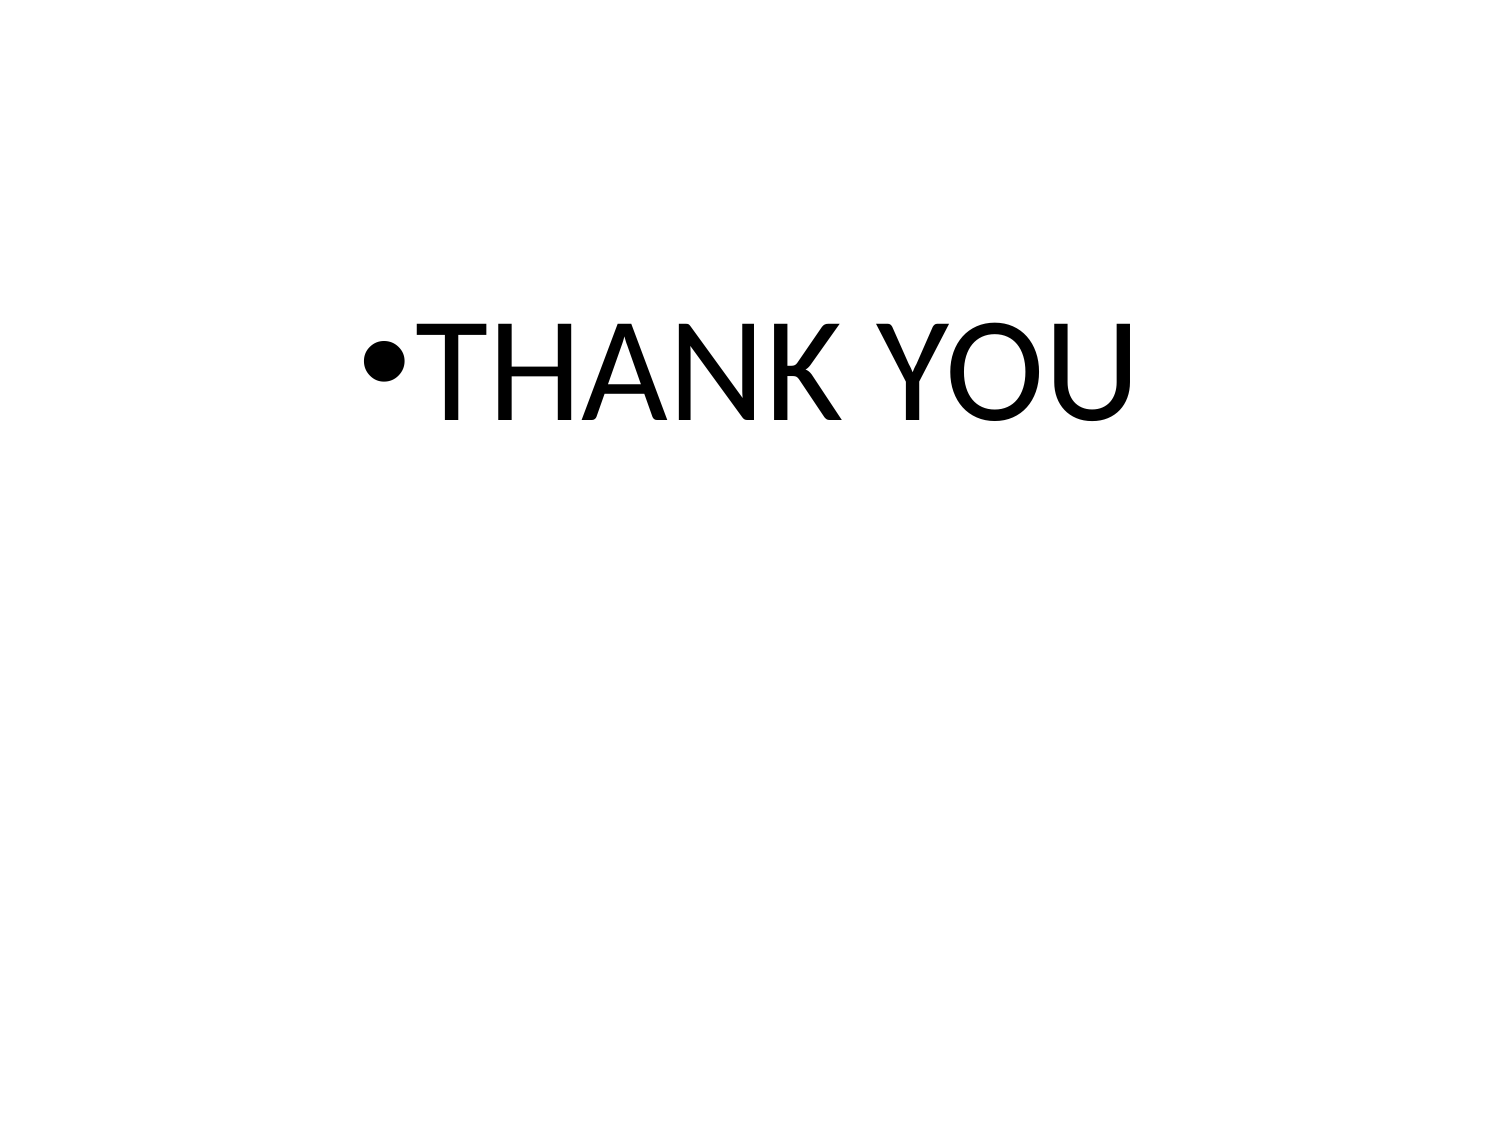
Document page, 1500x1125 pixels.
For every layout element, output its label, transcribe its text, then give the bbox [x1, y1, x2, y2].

list THANK YOU [75, 262, 1425, 1005]
